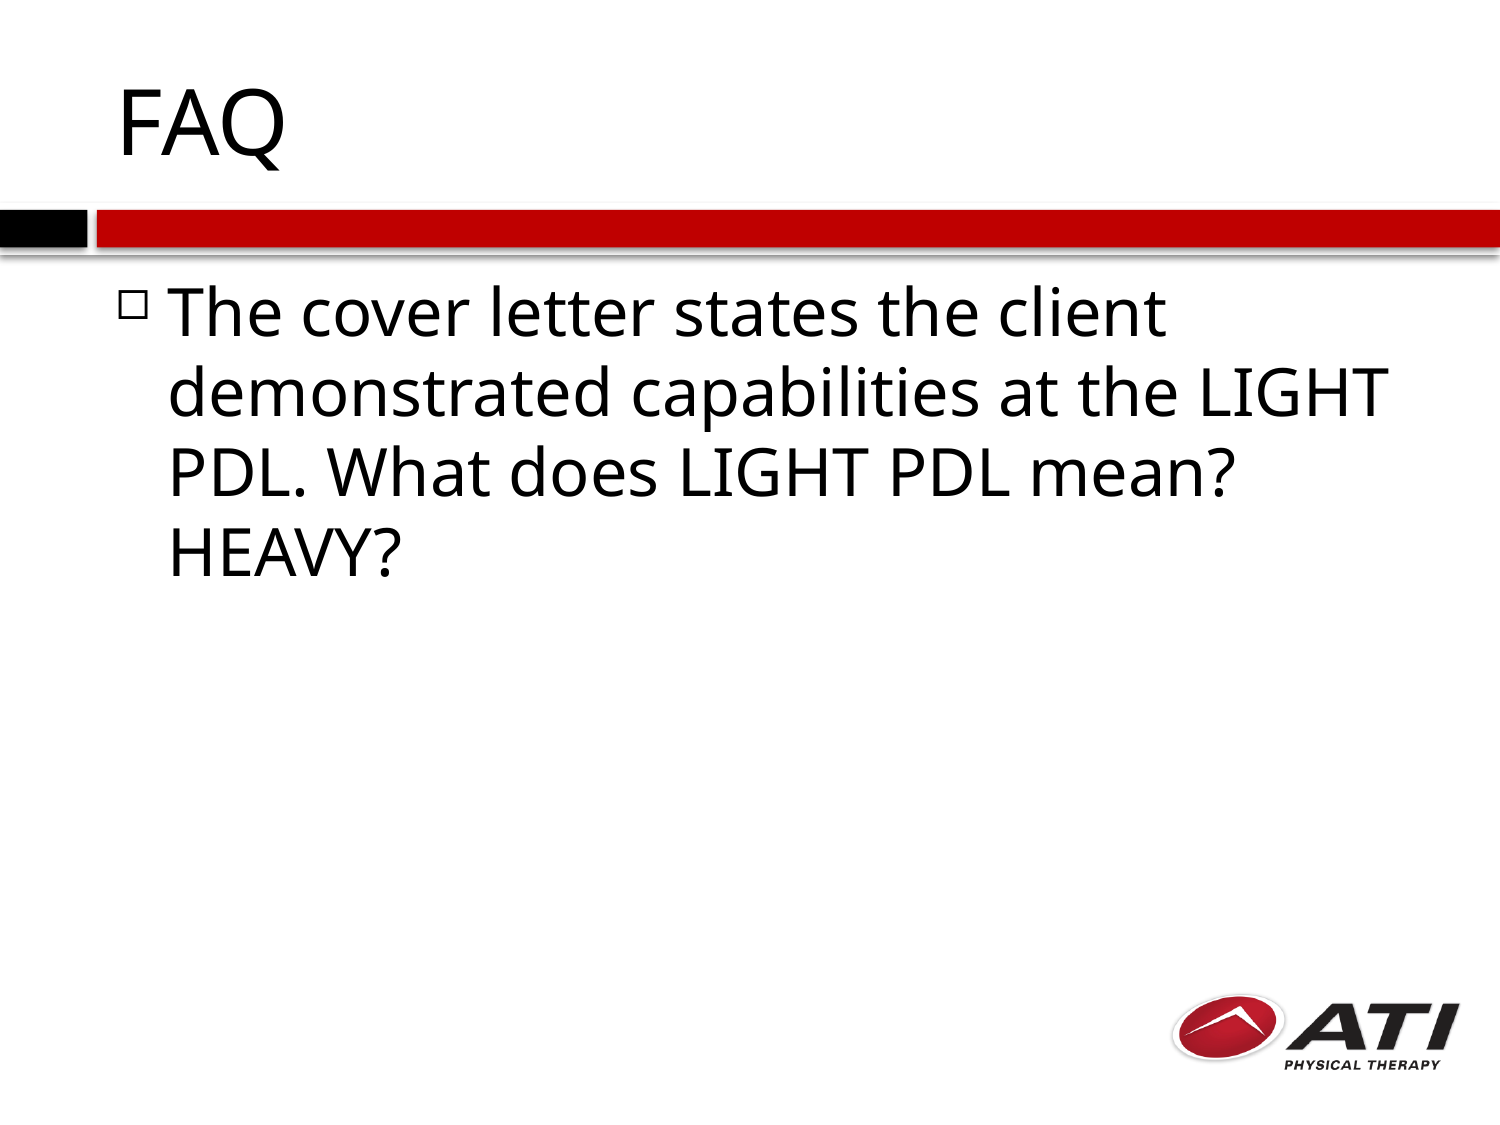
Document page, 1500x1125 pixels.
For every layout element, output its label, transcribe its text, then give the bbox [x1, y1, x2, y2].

title FAQ [100, 37, 1439, 201]
picture [1162, 987, 1467, 1075]
list The cover letter states the client demonstrated capabilities at the LIGHT PDL. What does LIGHT PDL mean? HEAVY? [100, 262, 1439, 1001]
